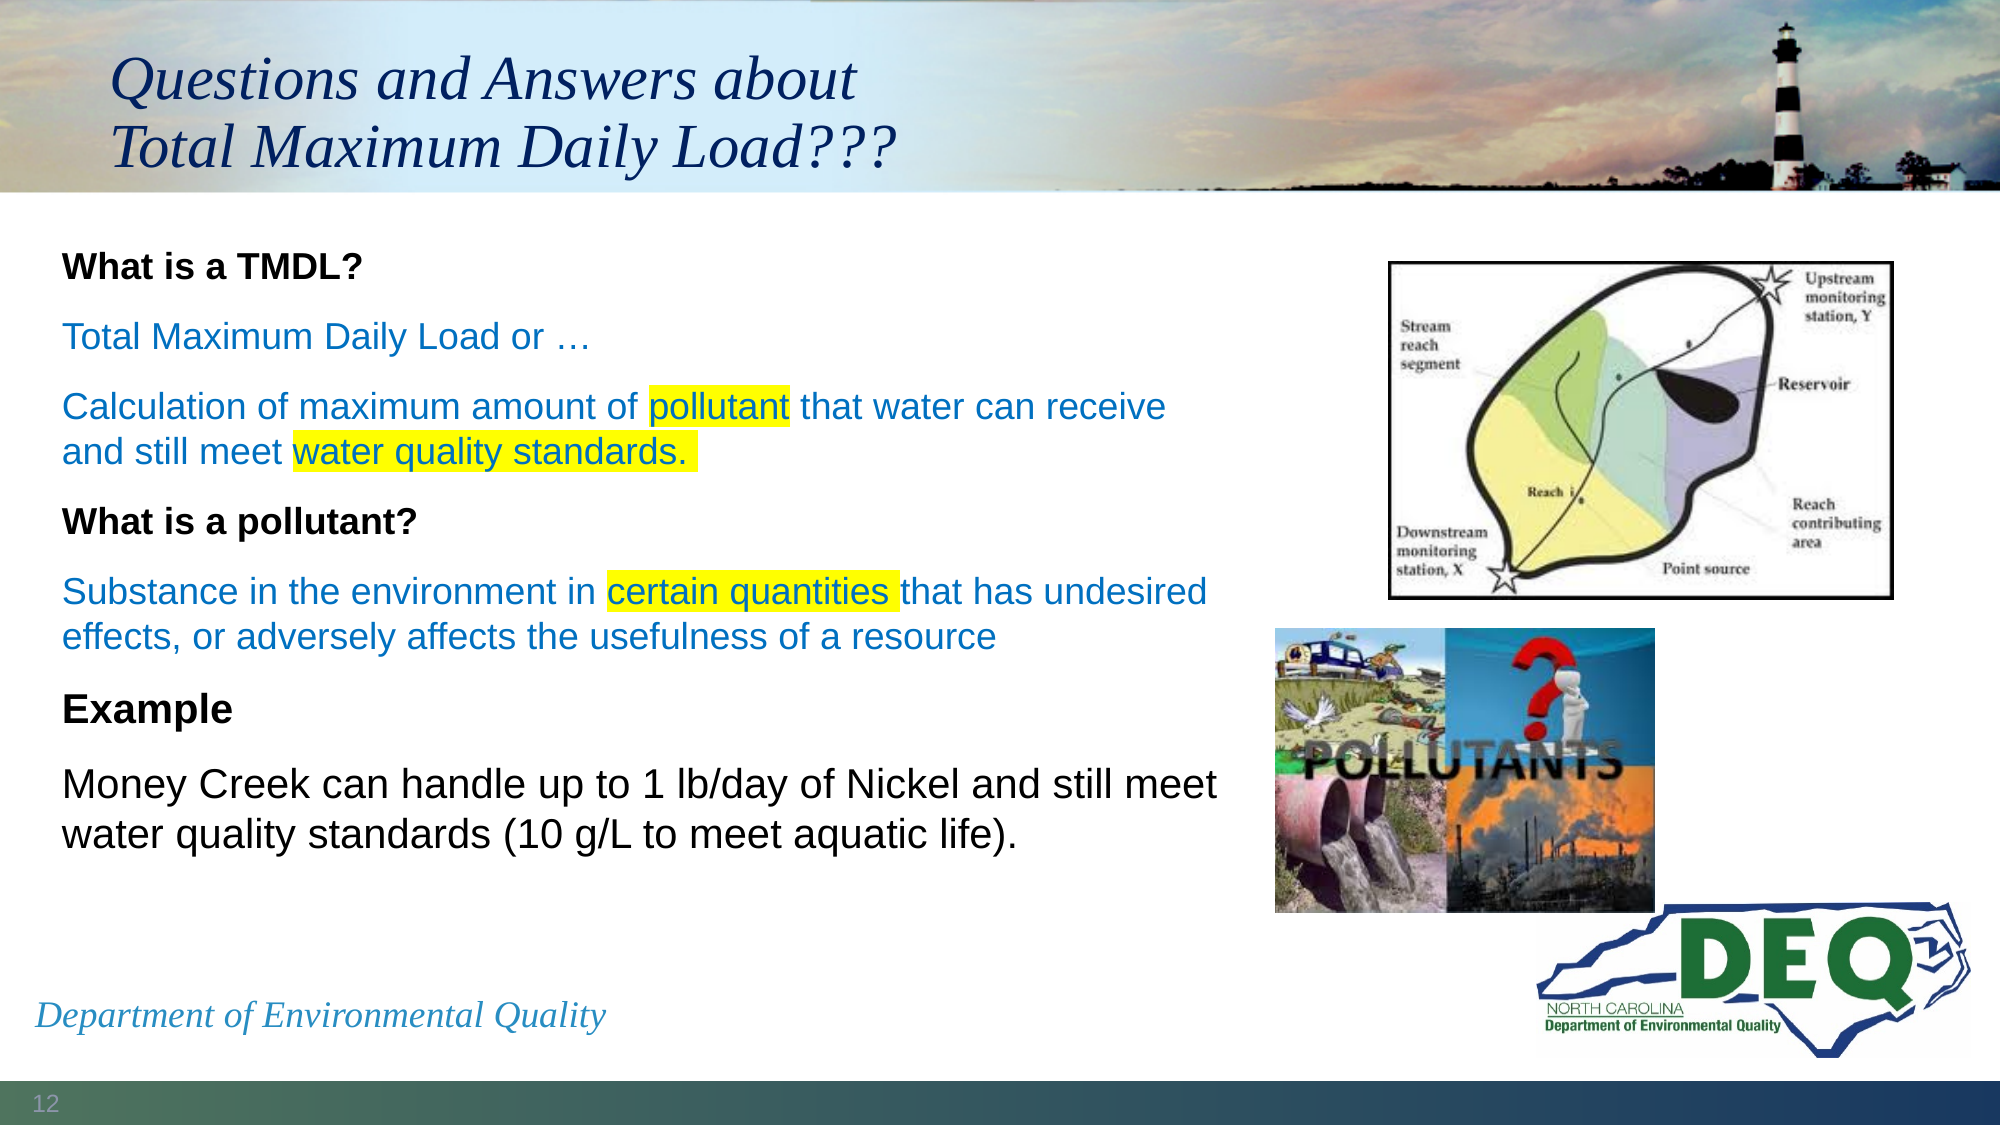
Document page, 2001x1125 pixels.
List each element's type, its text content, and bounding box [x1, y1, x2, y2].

slide_number 12 [17, 1091, 468, 1114]
title Questions and Answers about Total Maximum Daily Load??? [94, 37, 1499, 189]
picture [0, 0, 2000, 219]
text_box Department of Environmental Quality [20, 984, 636, 1046]
picture [1388, 261, 1894, 600]
text_box What is a TMDL? Total Maximum Daily Load or … Calculation of maximum amount of pollutant that water can receive and still meet water quality standards. What is a pollutant? Substance in the environment in certain quantities that has undesired effects, or adversely affects the usefulness of a resource Example Money Creek can handle up to 1 lb/day of Nickel and still meet water quality standards (10 g/L to meet aquatic life). [47, 234, 1236, 865]
picture [1275, 628, 1971, 1058]
